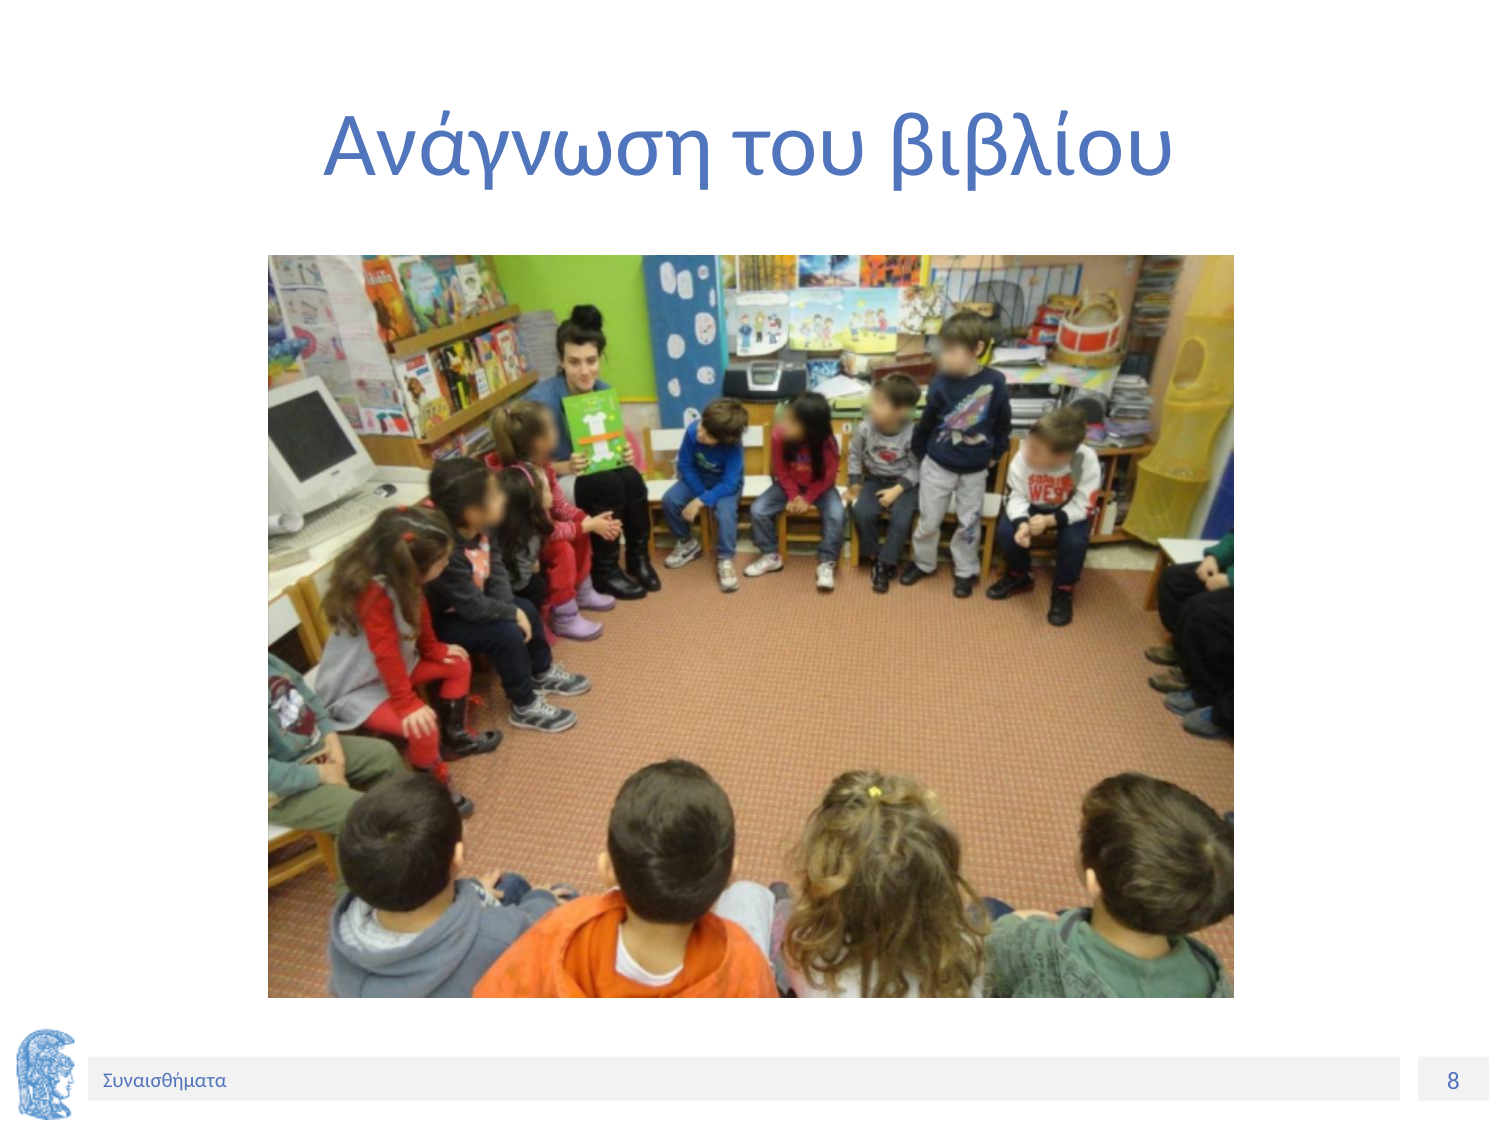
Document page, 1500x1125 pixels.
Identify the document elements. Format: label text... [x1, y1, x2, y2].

picture [9, 1026, 81, 1120]
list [267, 255, 1235, 998]
title Ανάγνωση του βιβλίου [75, 45, 1425, 233]
